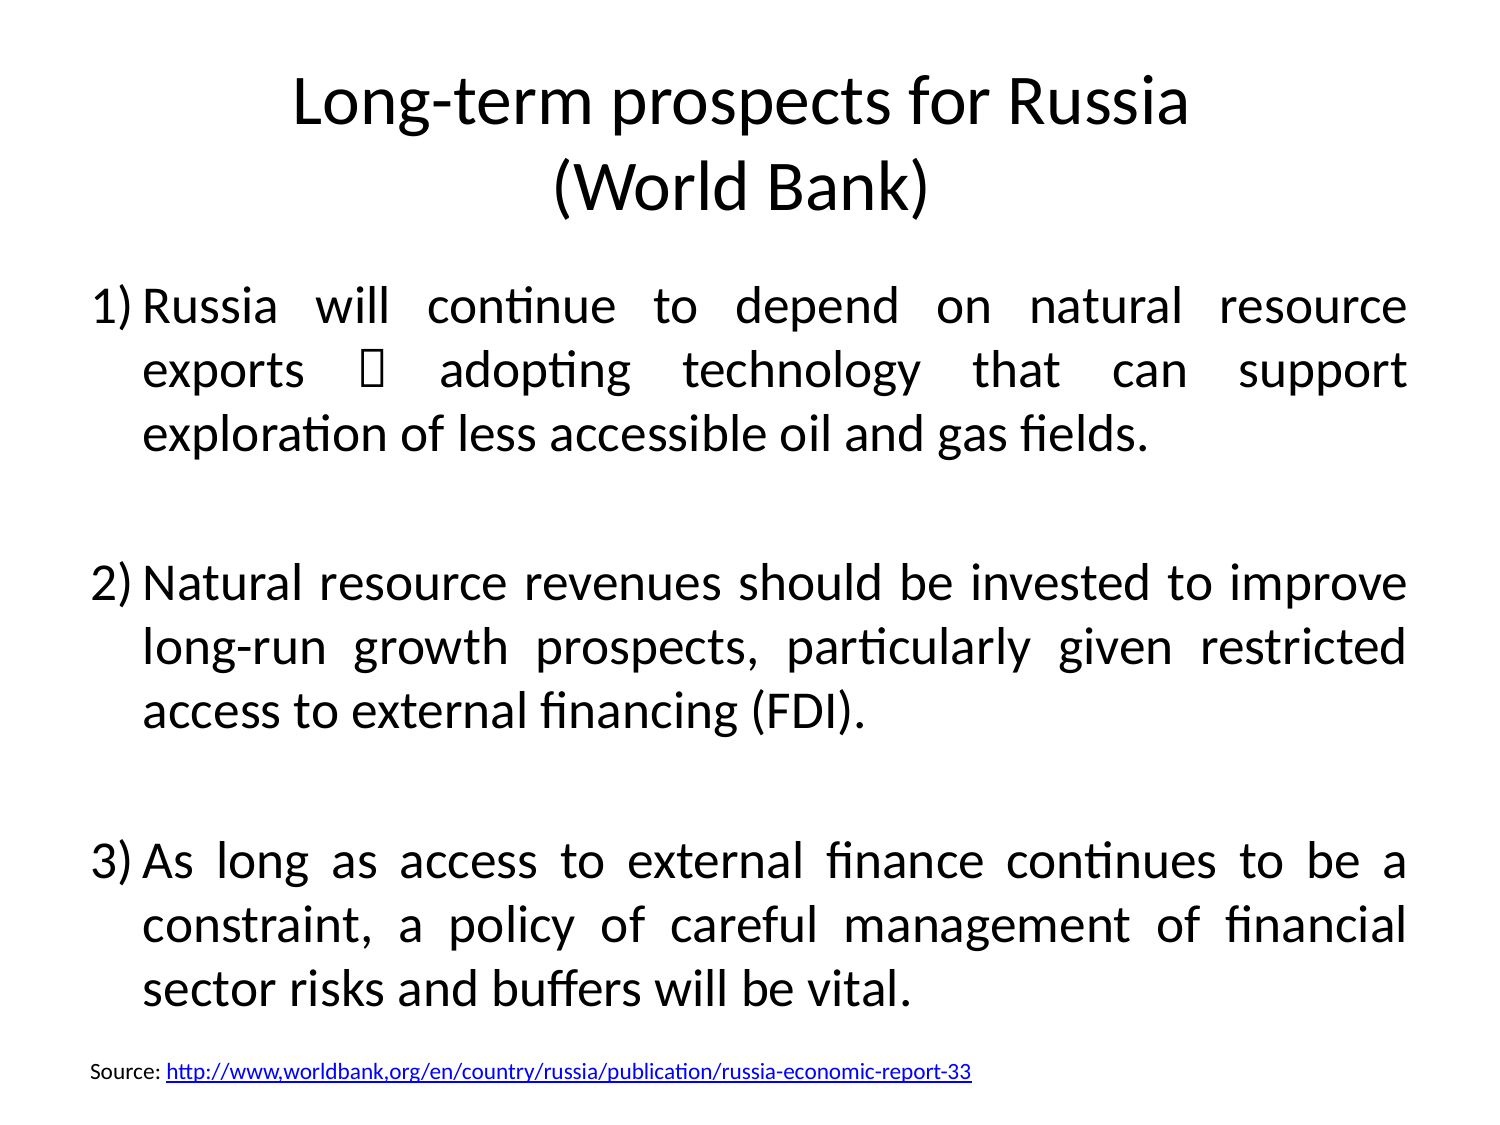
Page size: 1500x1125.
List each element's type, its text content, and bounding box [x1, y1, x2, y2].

title Long-term prospects for Russia (World Bank) [75, 45, 1425, 233]
list Russia will continue to depend on natural resource exports  adopting technology that can support exploration of less accessible oil and gas fields. Natural resource revenues should be invested to improve long-run growth prospects, particularly given restricted access to external financing (FDI). As long as access to external finance continues to be a constraint, a policy of careful management of financial sector risks and buffers will be vital. Source: http://www,worldbank,org/en/country/russia/publication/russia-economic-report-33 [75, 262, 1425, 1094]
